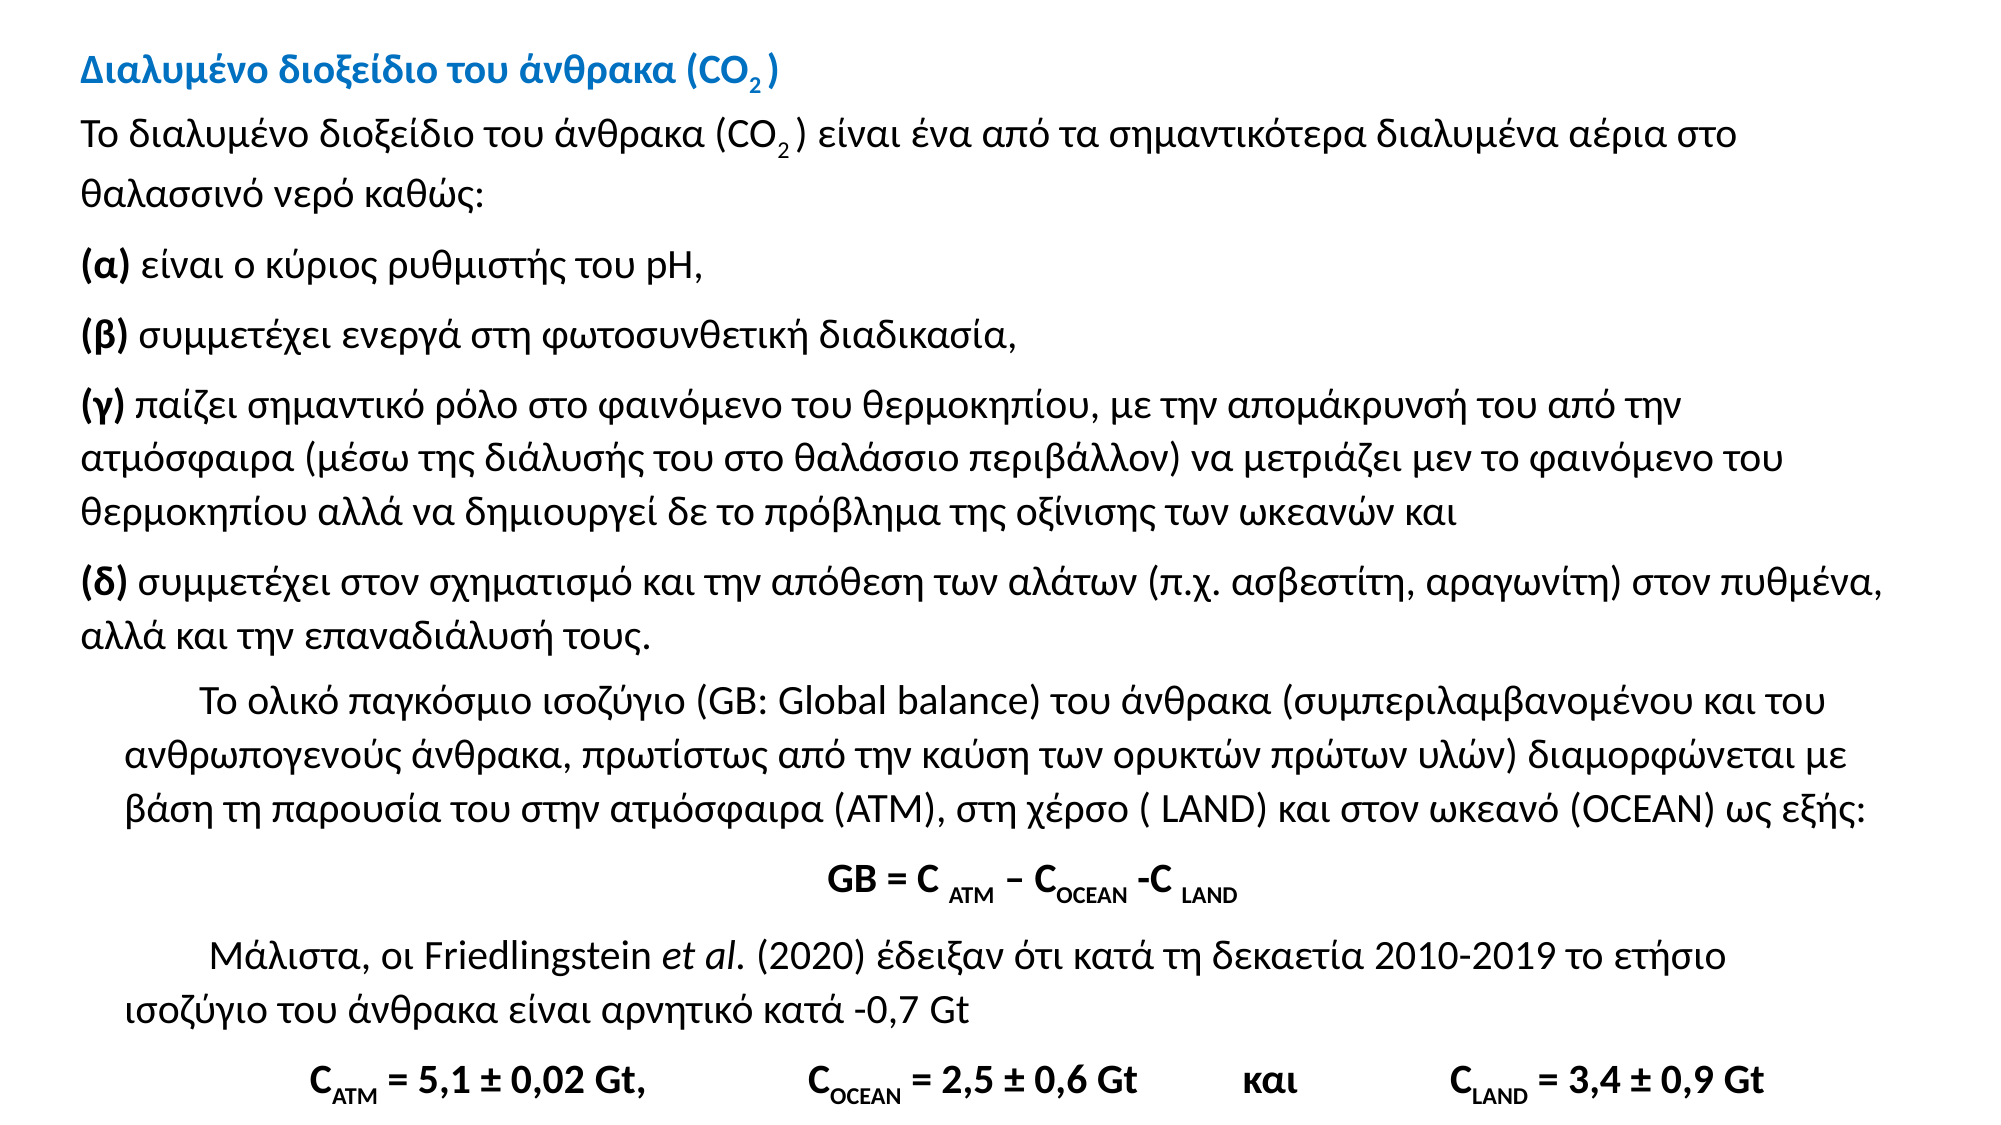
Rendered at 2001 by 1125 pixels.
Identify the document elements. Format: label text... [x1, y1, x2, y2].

text_box Διαλυμένο διοξείδιο του άνθρακα (CO2 ) [65, 34, 1066, 106]
text_box Το διαλυμένο διοξείδιο του άνθρακα (CO2 ) είναι ένα από τα σημαντικότερα διαλυμένα αέρια στο θαλασσινό νερό καθώς: (α) είναι ο κύριος ρυθμιστής του pH, (β) συμμετέχει ενεργά στη φωτοσυνθετική διαδικασία, (γ) παίζει σημαντικό ρόλο στο φαινόμενο του θερμοκηπίου, με την απομάκρυνσή του από την ατμόσφαιρα (μέσω της διάλυσής του στο θαλάσσιο περιβάλλον) να μετριάζει μεν το φαινόμενο του θερμοκηπίου αλλά να δημιουργεί δε το πρόβλημα της οξίνισης των ωκεανών και (δ) συμμετέχει στον σχηματισμό και την απόθεση των αλάτων (π.χ. ασβεστίτη, αραγωνίτη) στον πυθμένα, αλλά και την επαναδιάλυσή τους. [65, 94, 1908, 665]
text_box Το ολικό παγκόσμιο ισοζύγιο (GB: Global balance) του άνθρακα (συμπεριλαμβανομένου και του ανθρωπογενούς άνθρακα, πρωτίστως από την καύση των ορυκτών πρώτων υλών) διαμορφώνεται με βάση τη παρουσία του στην ατμόσφαιρα (ATM), στη χέρσο ( LAND) και στον ωκεανό (OCEAN) ως εξής: GB = C ATM – COCEAN -C LAND Μάλιστα, οι Friedlingstein et al. (2020) έδειξαν ότι κατά τη δεκαετία 2010-2019 το ετήσιο ισοζύγιο του άνθρακα είναι αρνητικό κατά -0,7 Gt CATM = 5,1 ± 0,02 Gt, COCEAN = 2,5 ± 0,6 Gt και CLAND = 3,4 ± 0,9 Gt [109, 662, 1891, 1117]
